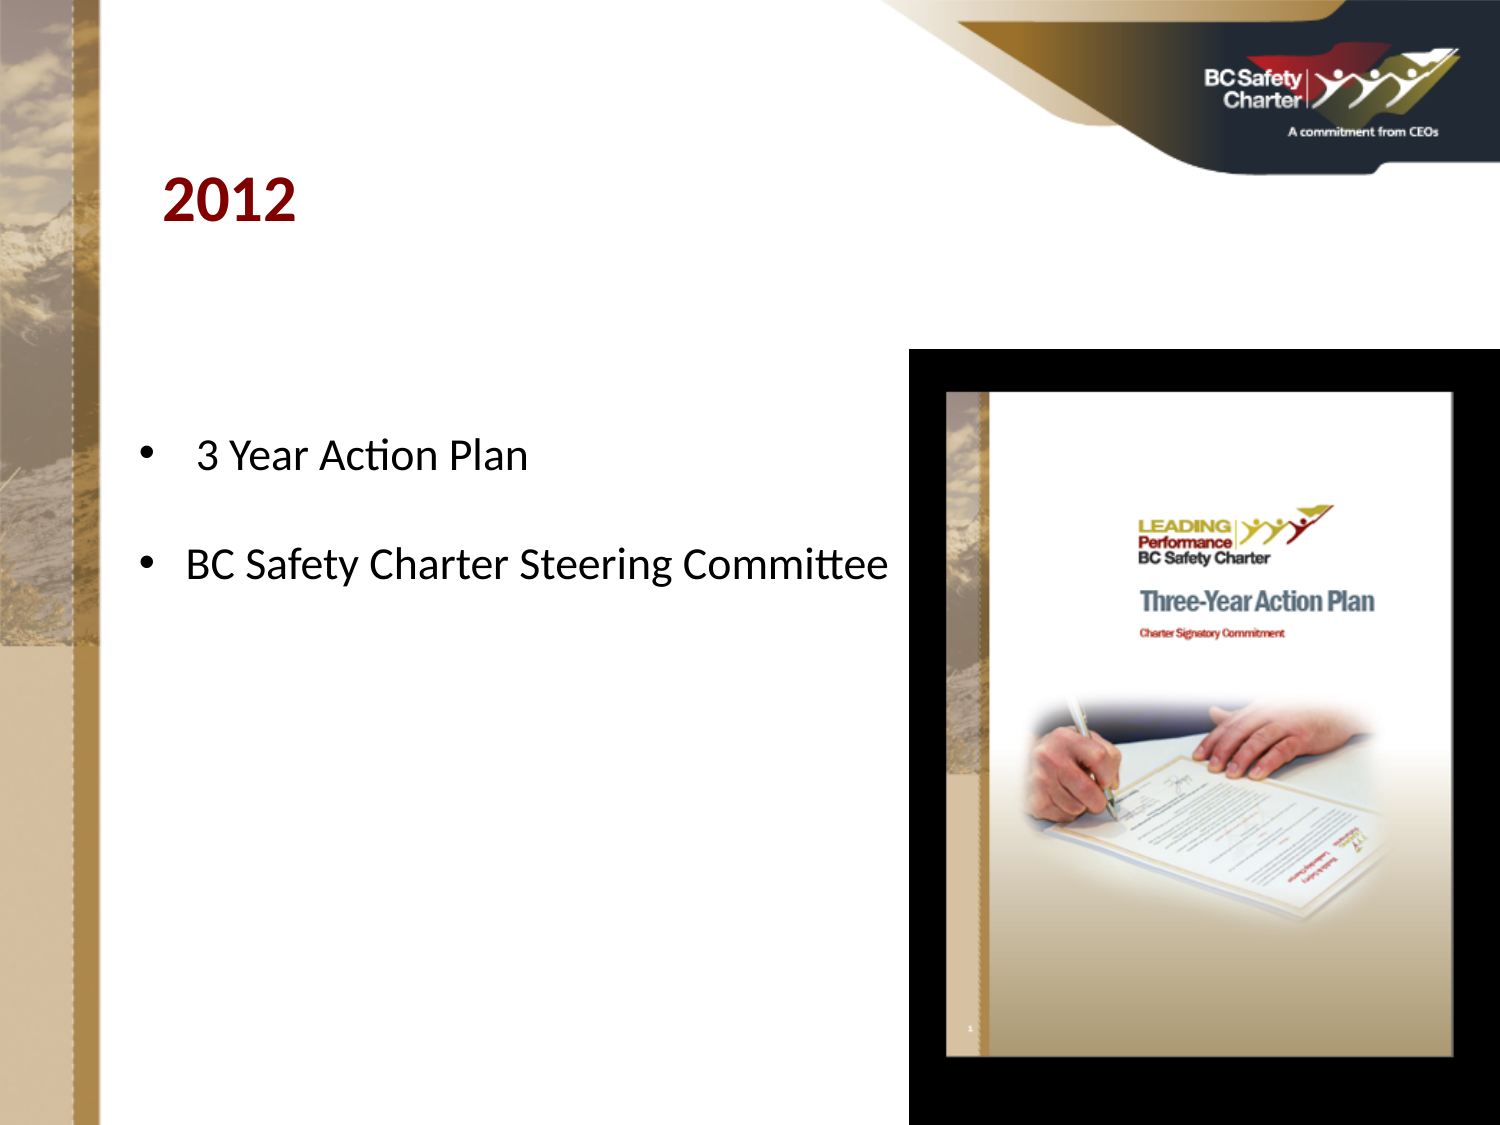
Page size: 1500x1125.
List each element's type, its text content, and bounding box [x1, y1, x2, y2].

text_box 3 Year Action Plan BC Safety Charter Steering Committee [123, 361, 904, 652]
text_box 2012 [147, 147, 1388, 243]
picture [0, 0, 1500, 1125]
